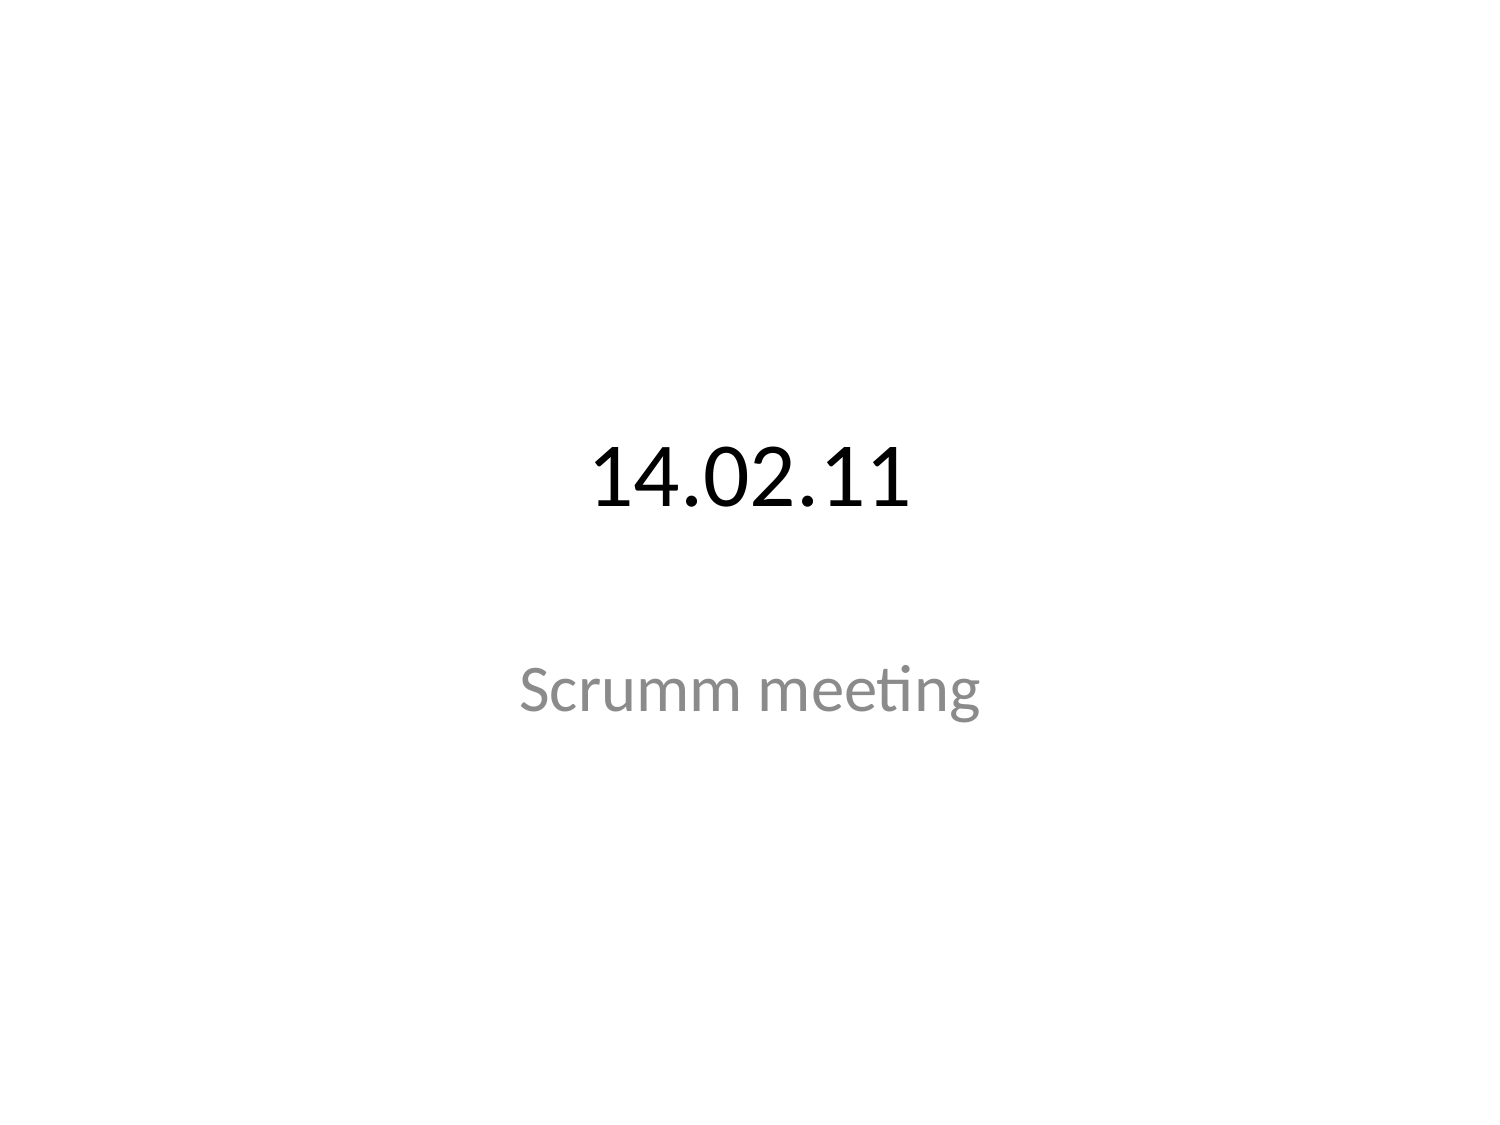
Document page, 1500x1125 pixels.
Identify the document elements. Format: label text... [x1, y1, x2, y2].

subtitle Scrumm meeting [225, 637, 1275, 925]
title 14.02.11 [112, 349, 1388, 591]
